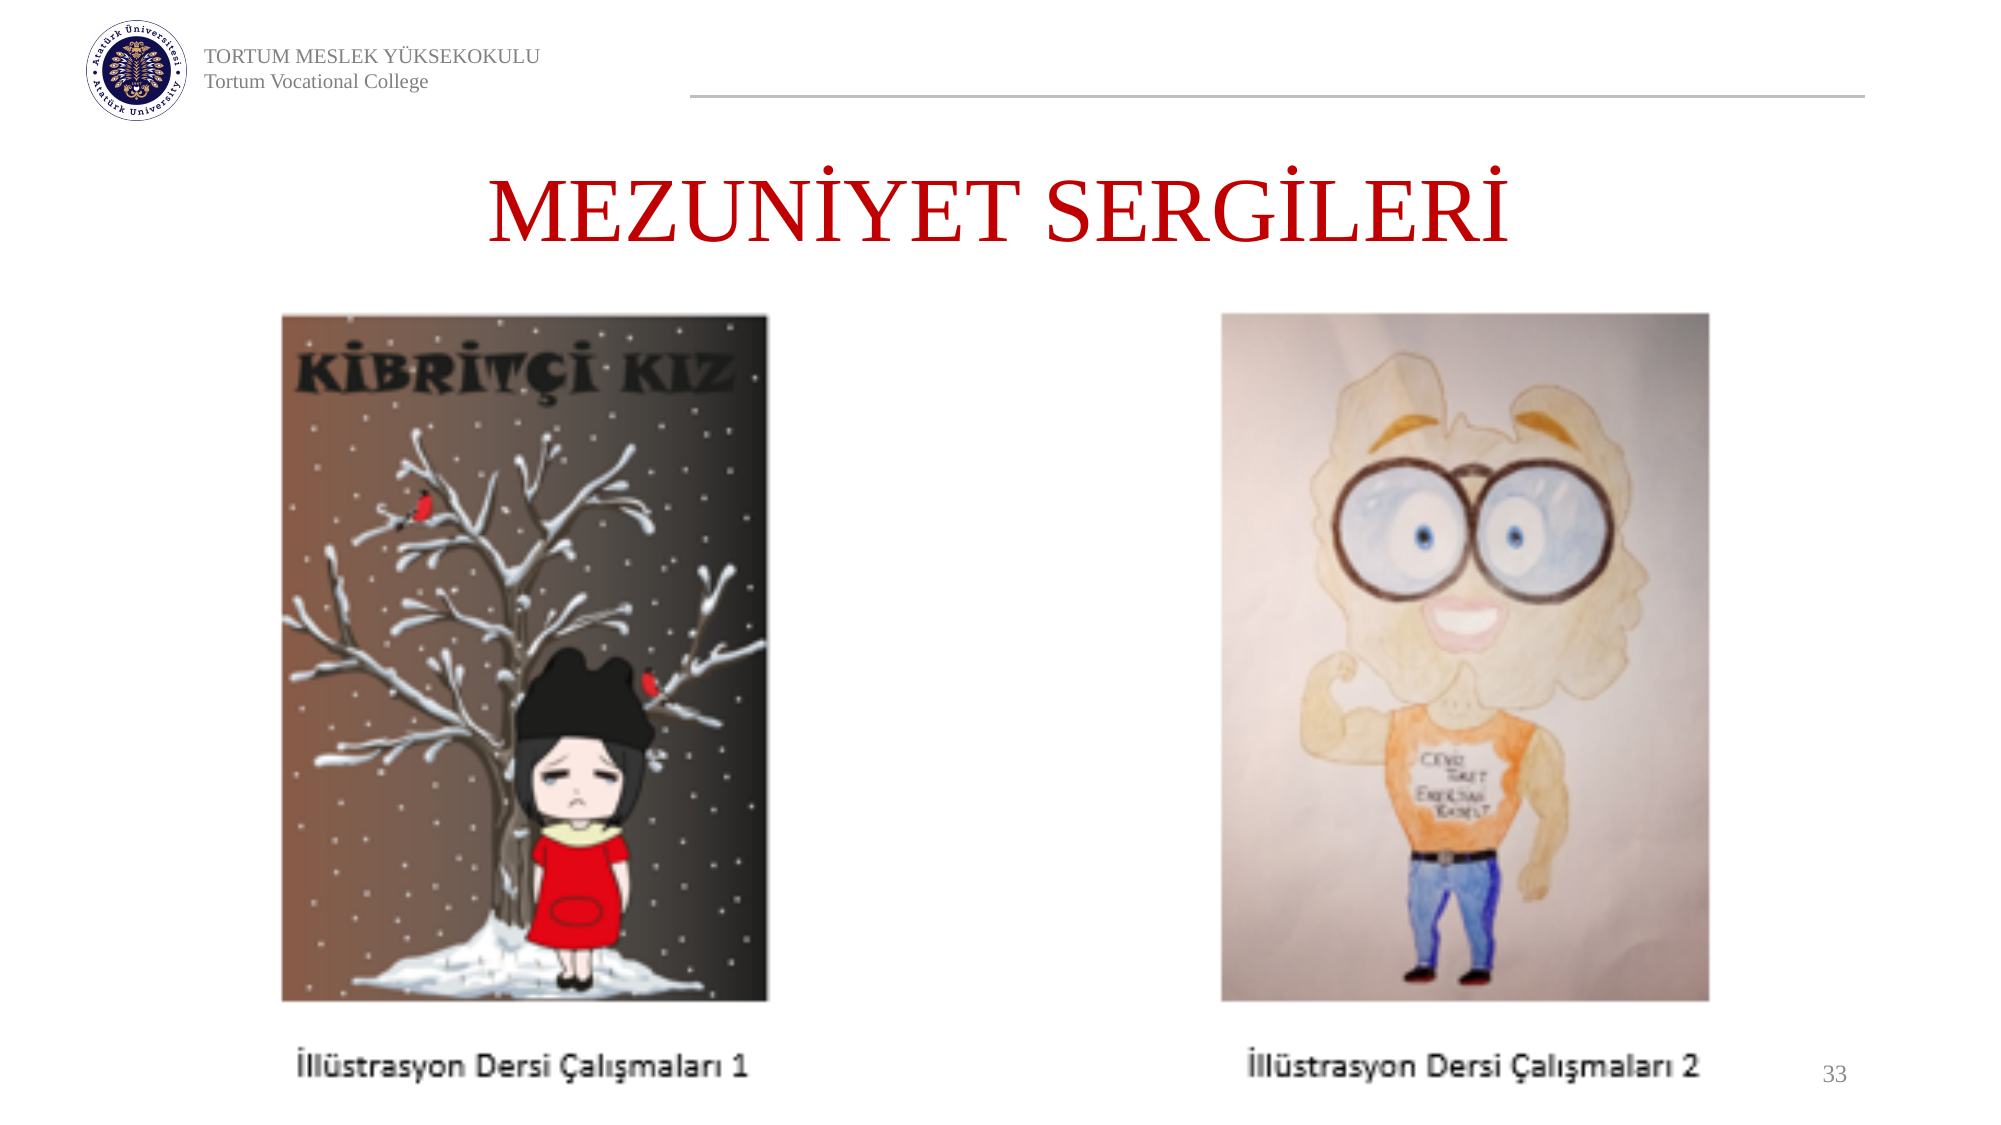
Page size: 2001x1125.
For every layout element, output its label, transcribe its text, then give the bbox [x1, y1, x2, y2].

picture [86, 20, 187, 121]
title MEZUNİYET SERGİLERİ [137, 147, 1863, 278]
slide_number 33 [1795, 1042, 1863, 1103]
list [270, 285, 1730, 1091]
